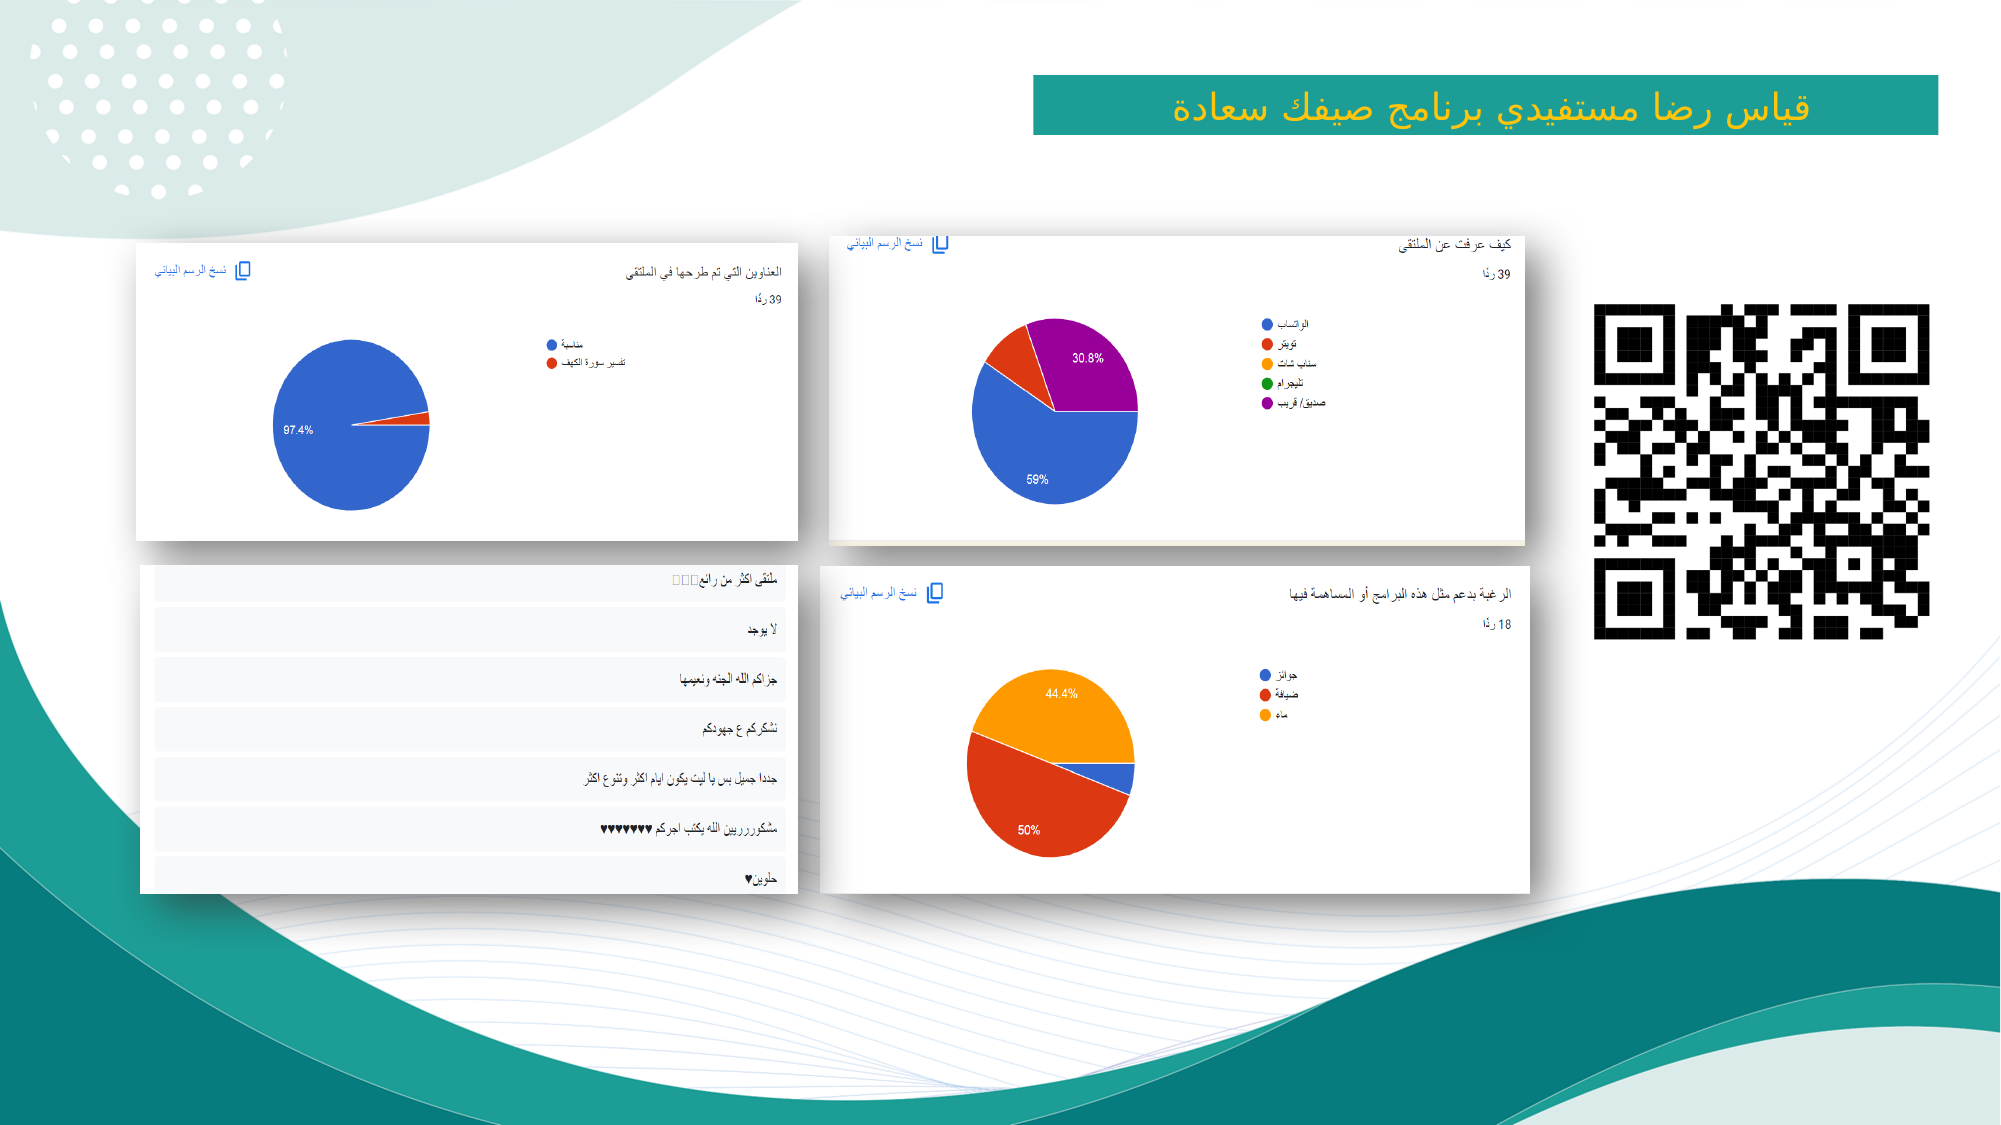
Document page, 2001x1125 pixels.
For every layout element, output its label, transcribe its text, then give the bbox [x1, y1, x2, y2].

picture [0, 0, 2001, 1125]
text_box قياس رضا مستفيدي برنامج صيفك سعادة [1033, 75, 1939, 135]
